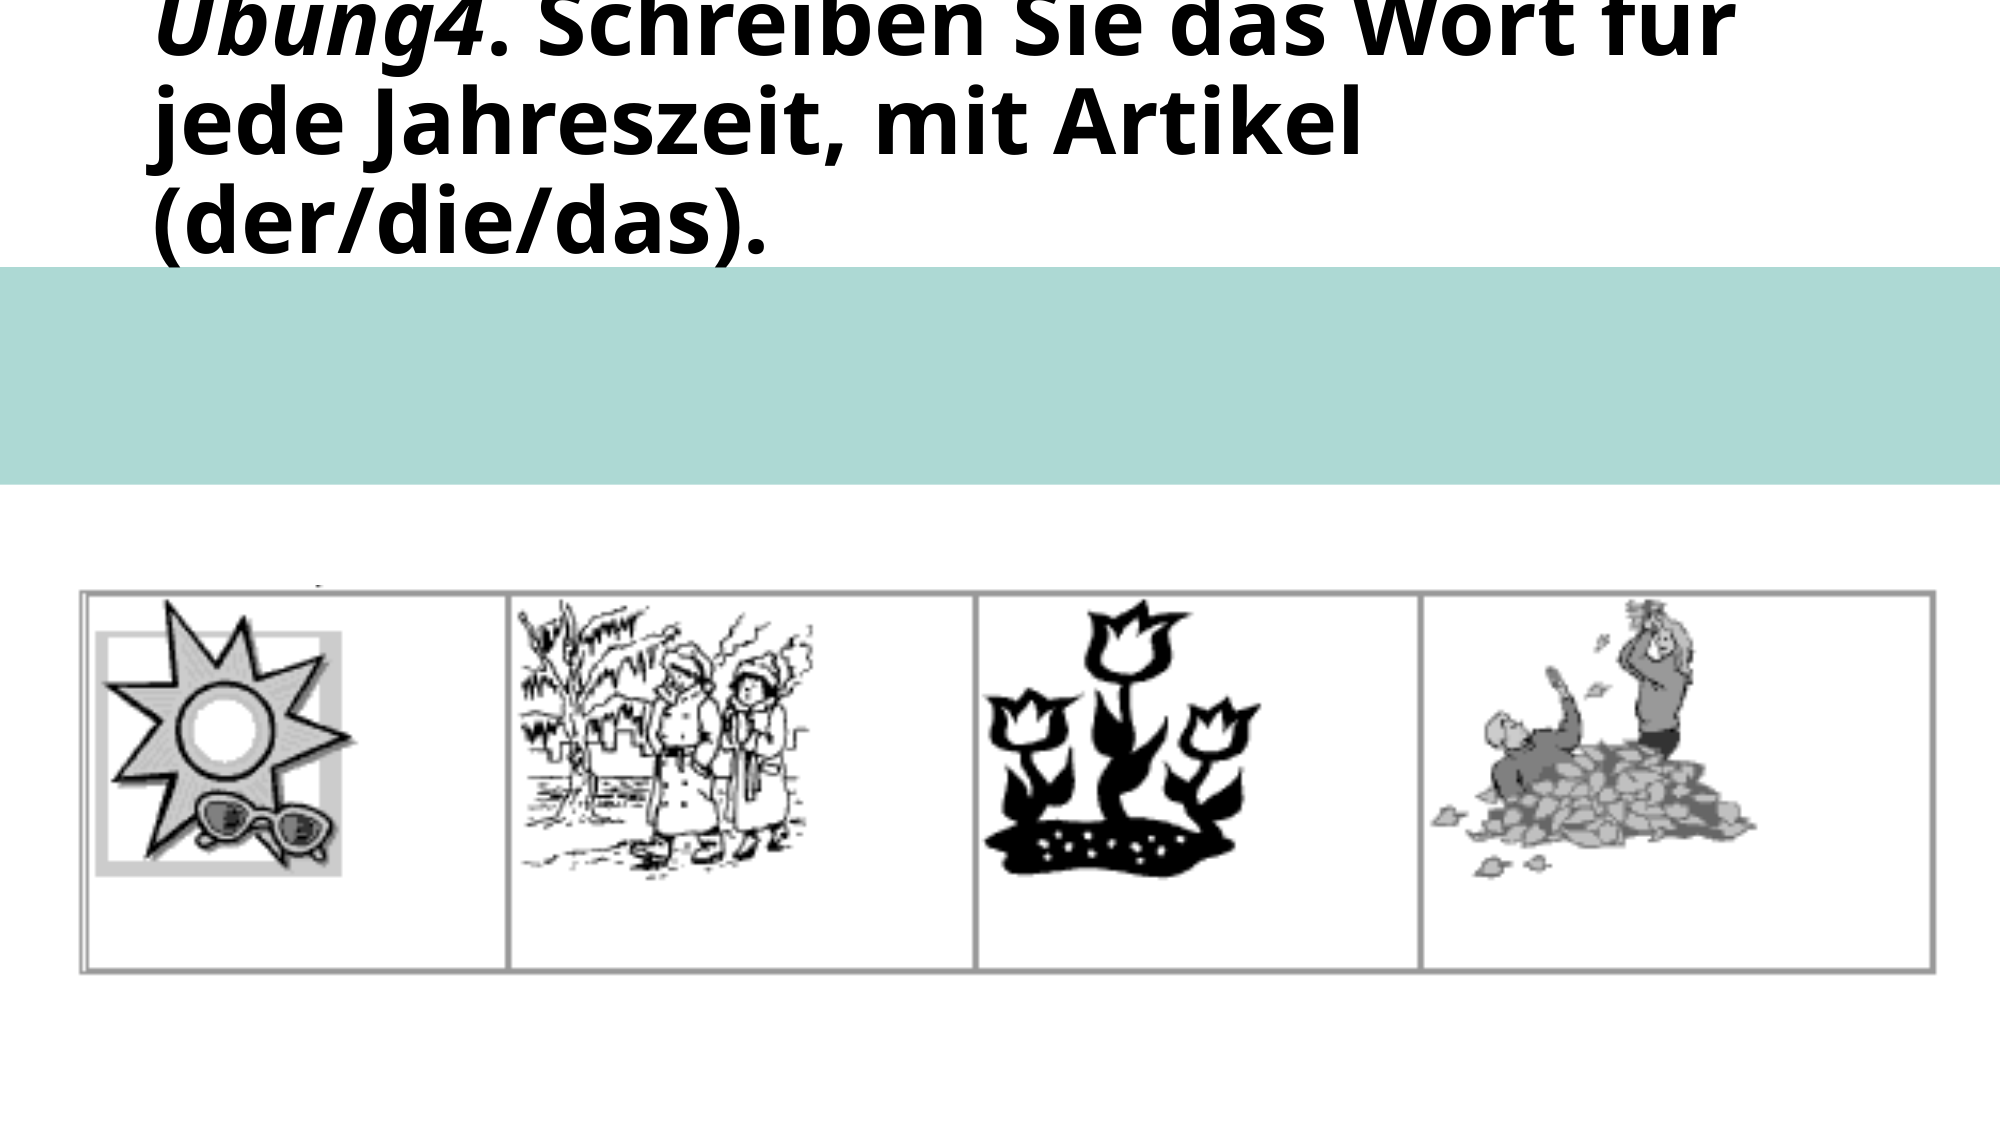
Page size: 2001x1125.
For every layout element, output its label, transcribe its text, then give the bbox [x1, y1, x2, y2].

picture [74, 585, 1950, 985]
title Übung4. Schreiben Sie das Wort für jede Jahreszeit, mit Artikel (der/die/das). [137, 16, 1863, 234]
